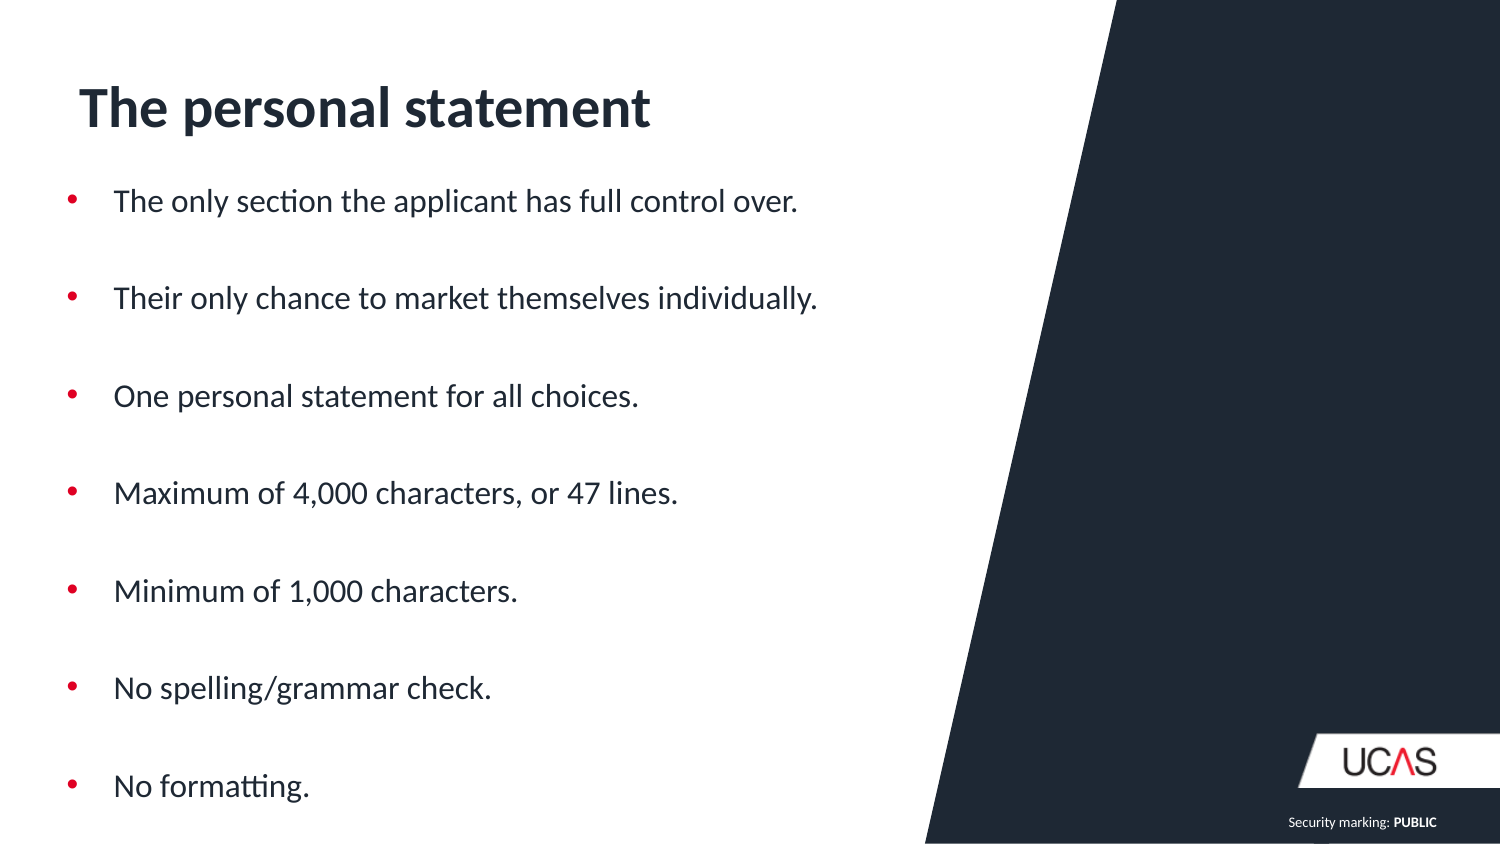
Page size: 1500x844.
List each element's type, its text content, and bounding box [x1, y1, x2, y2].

footer Security marking: PUBLIC [1240, 798, 1452, 844]
text_box The only section the applicant has full control over. Their only chance to market themselves individually. One personal statement for all choices. Maximum of 4,000 characters, or 47 lines. Minimum of 1,000 characters. No spelling/grammar check. No formatting. [51, 151, 1240, 844]
text_box The personal statement [64, 61, 1500, 147]
